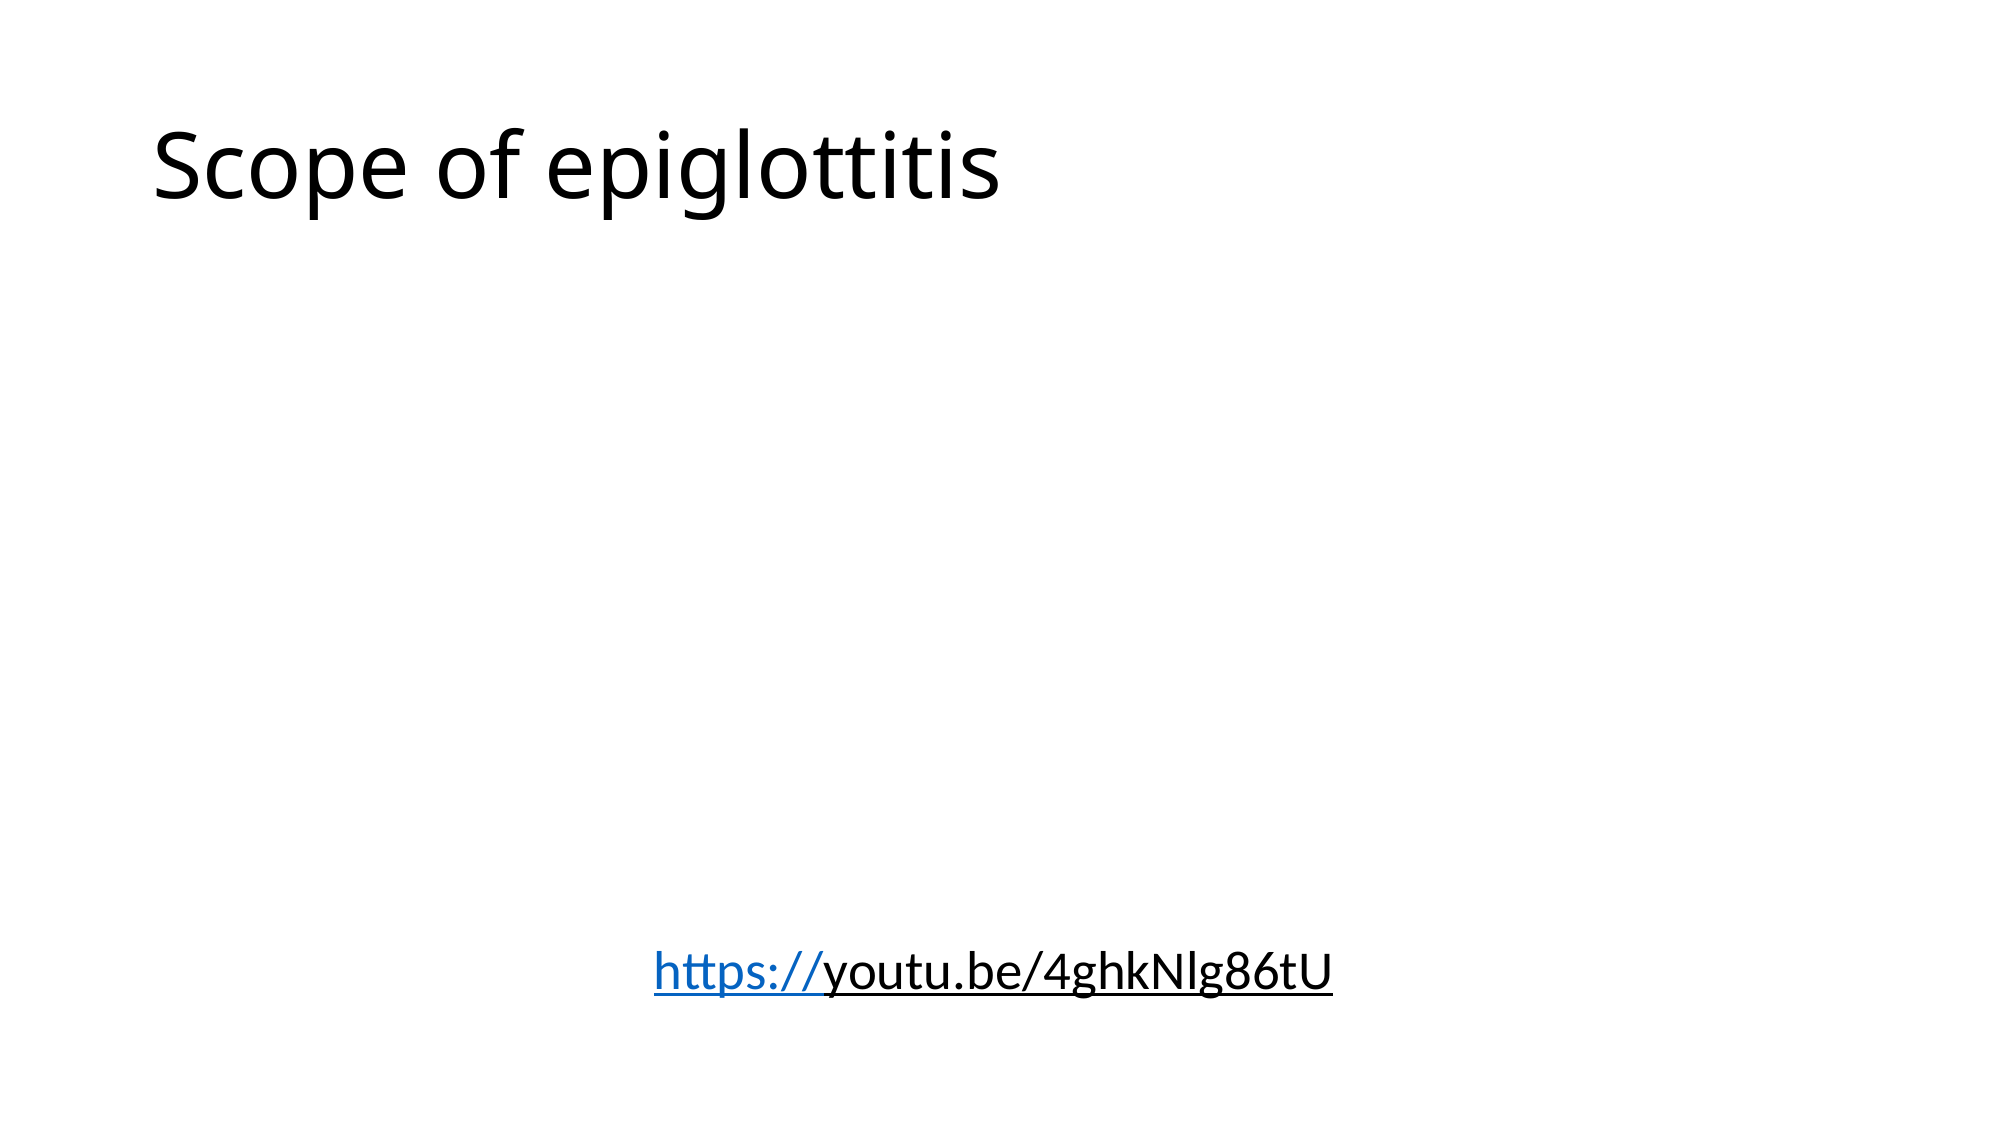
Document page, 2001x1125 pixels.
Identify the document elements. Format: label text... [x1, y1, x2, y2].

list https://youtu.be/4ghkNlg86tU [137, 299, 1863, 1014]
title Scope of epiglottitis [137, 59, 1863, 278]
